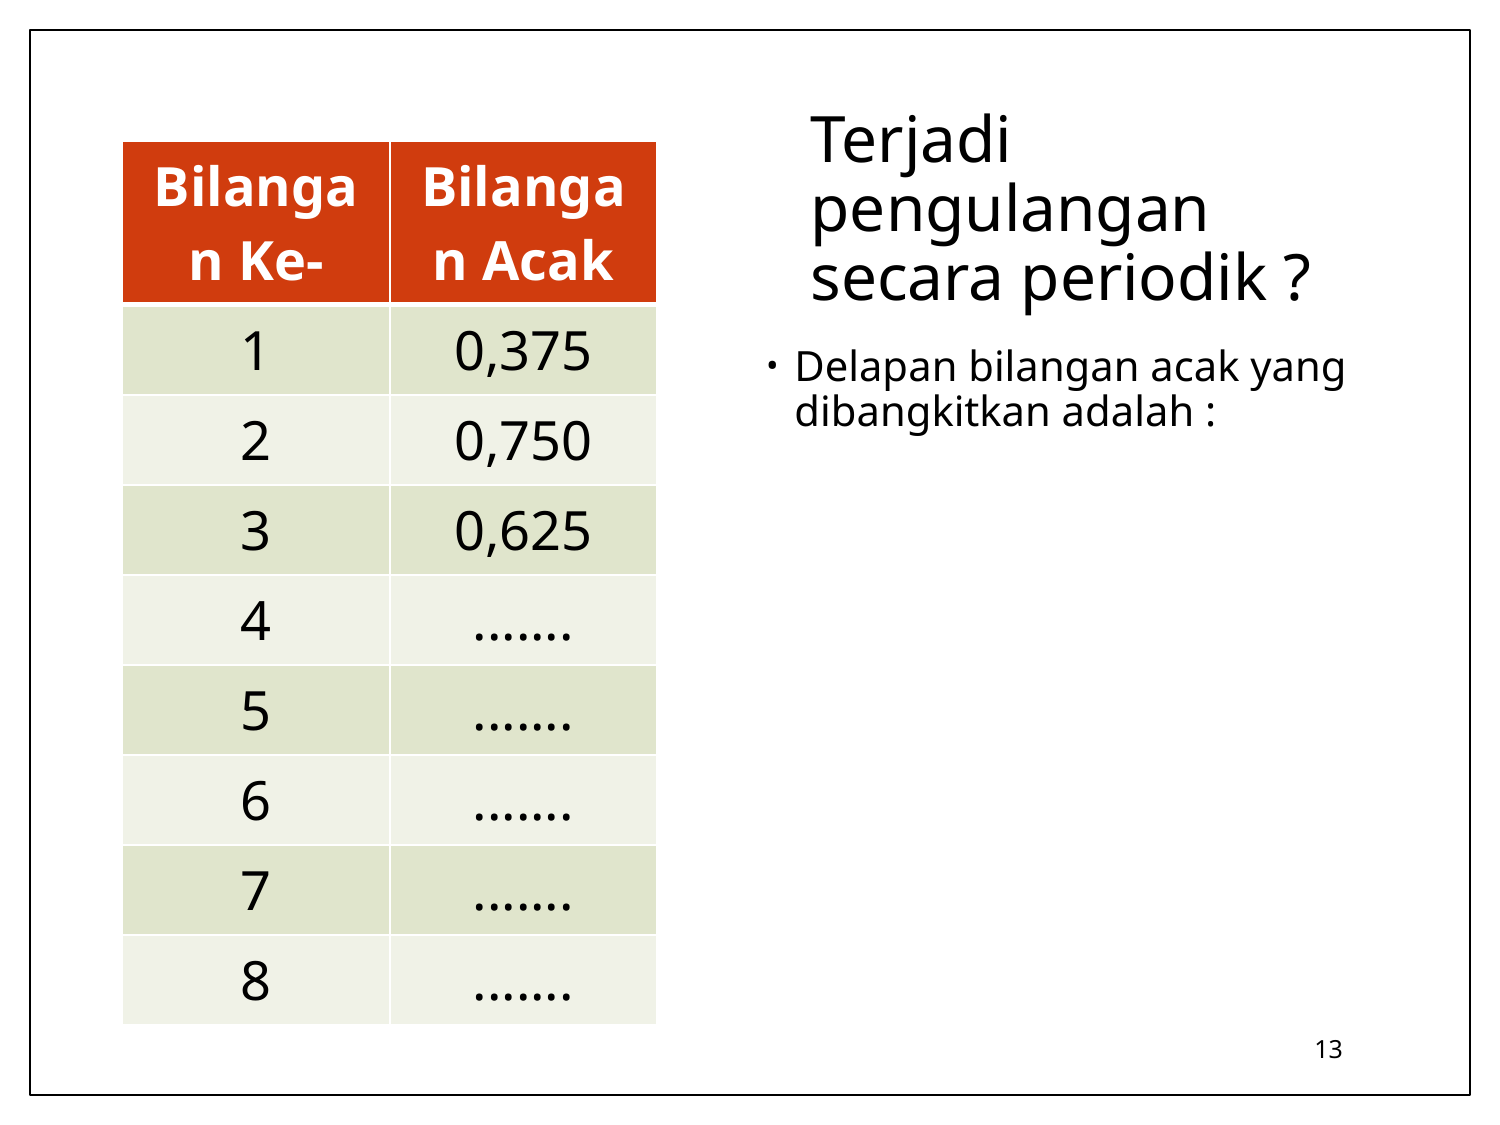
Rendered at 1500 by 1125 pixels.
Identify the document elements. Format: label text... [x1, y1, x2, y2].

table_cell 1 [123, 307, 389, 394]
table_cell ....... [391, 936, 656, 1024]
table_cell ....... [391, 576, 656, 664]
table_cell 0,750 [391, 396, 656, 484]
table_cell ....... [391, 846, 656, 934]
table_cell 2 [123, 396, 389, 484]
table_cell ....... [391, 756, 656, 844]
list Delapan bilangan acak yang dibangkitkan adalah : [751, 337, 1412, 1000]
table_cell 3 [123, 486, 389, 574]
table_cell 5 [123, 666, 389, 754]
table_cell ....... [391, 666, 656, 754]
table_cell 4 [123, 576, 389, 664]
slide_number 13 [1147, 1020, 1358, 1081]
table_cell 7 [123, 846, 389, 934]
table_cell 8 [123, 936, 389, 1024]
table_header Bilangan Acak [391, 142, 656, 302]
table_cell 6 [123, 756, 389, 844]
table_header Bilangan Ke- [123, 142, 389, 302]
table_cell 0,375 [391, 307, 656, 394]
text_box Terjadi pengulangan secara periodik ? [751, 99, 1412, 323]
table_cell 0,625 [391, 486, 656, 574]
